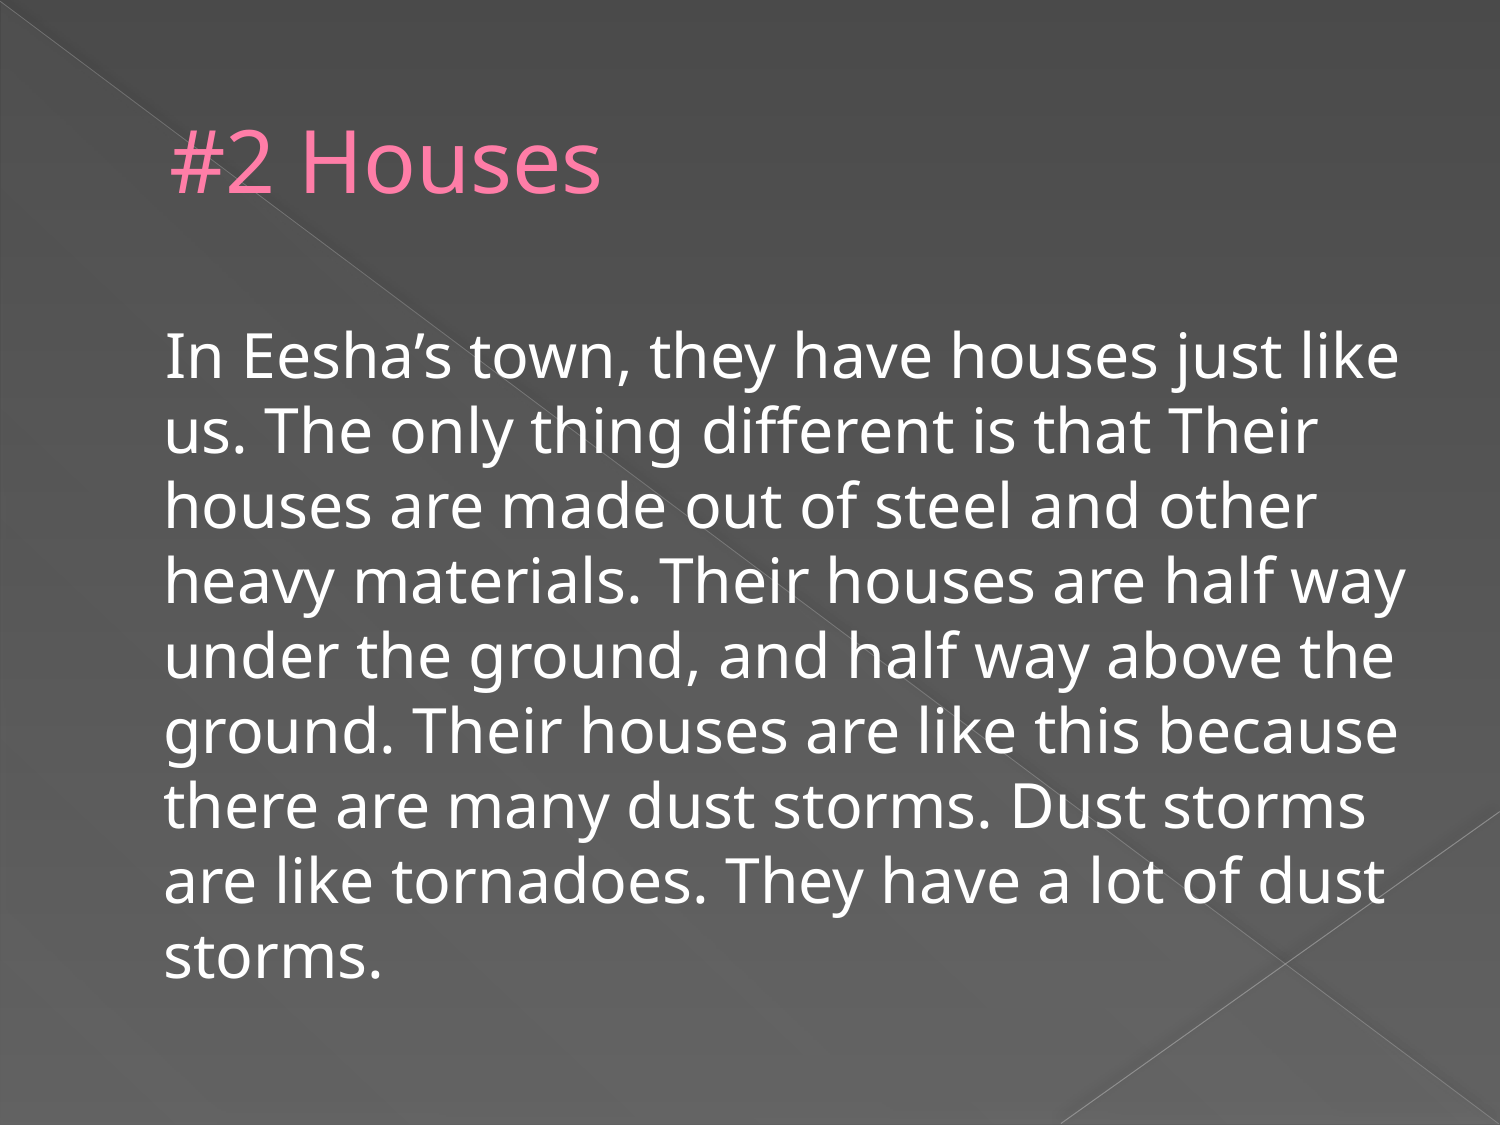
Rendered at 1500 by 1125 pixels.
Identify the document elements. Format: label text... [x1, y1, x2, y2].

title #2 Houses [75, 43, 1425, 274]
list In Eesha’s town, they have houses just like us. The only thing different is that Their houses are made out of steel and other heavy materials. Their houses are half way under the ground, and half way above the ground. Their houses are like this because there are many dust storms. Dust storms are like tornadoes. They have a lot of dust storms. [75, 308, 1425, 1059]
